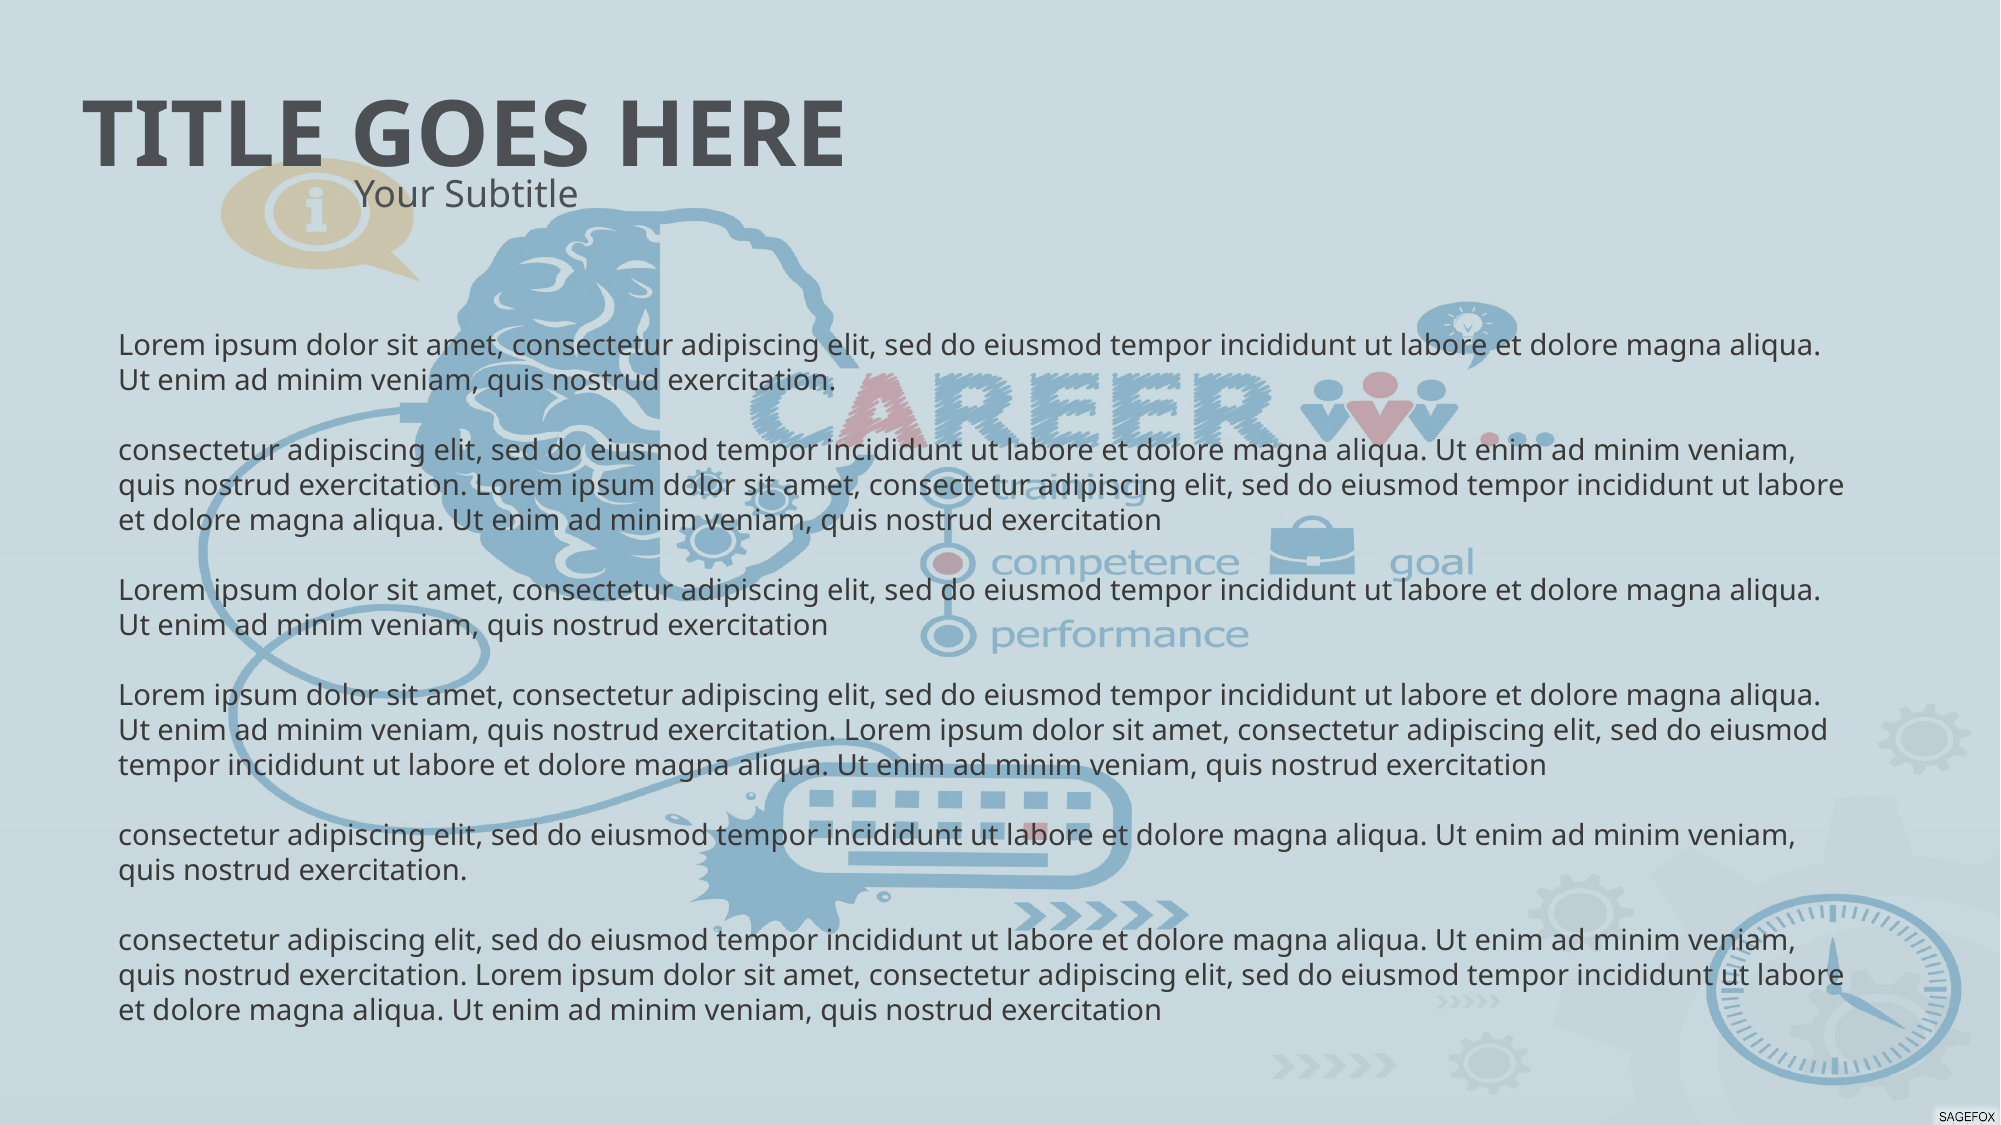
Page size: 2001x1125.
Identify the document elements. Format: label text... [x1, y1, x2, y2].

text_box Lorem ipsum dolor sit amet, consectetur adipiscing elit, sed do eiusmod tempor incididunt ut labore et dolore magna aliqua. Ut enim ad minim veniam, quis nostrud exercitation. consectetur adipiscing elit, sed do eiusmod tempor incididunt ut labore et dolore magna aliqua. Ut enim ad minim veniam, quis nostrud exercitation. Lorem ipsum dolor sit amet, consectetur adipiscing elit, sed do eiusmod tempor incididunt ut labore et dolore magna aliqua. Ut enim ad minim veniam, quis nostrud exercitation Lorem ipsum dolor sit amet, consectetur adipiscing elit, sed do eiusmod tempor incididunt ut labore et dolore magna aliqua. Ut enim ad minim veniam, quis nostrud exercitation Lorem ipsum dolor sit amet, consectetur adipiscing elit, sed do eiusmod tempor incididunt ut labore et dolore magna aliqua. Ut enim ad minim veniam, quis nostrud exercitation. Lorem ipsum dolor sit amet, consectetur adipiscing elit, sed do eiusmod tempor incididunt ut labore et dolore magna aliqua. Ut enim ad minim veniam, quis nostrud exercitation consectetur adipiscing elit, sed do eiusmod tempor incididunt ut labore et dolore magna aliqua. Ut enim ad minim veniam, quis nostrud exercitation. consectetur adipiscing elit, sed do eiusmod tempor incididunt ut labore et dolore magna aliqua. Ut enim ad minim veniam, quis nostrud exercitation. Lorem ipsum dolor sit amet, consectetur adipiscing elit, sed do eiusmod tempor incididunt ut labore et dolore magna aliqua. Ut enim ad minim veniam, quis nostrud exercitation [103, 319, 1866, 1069]
picture [1936, 1111, 1997, 1125]
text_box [13, 66, 918, 224]
